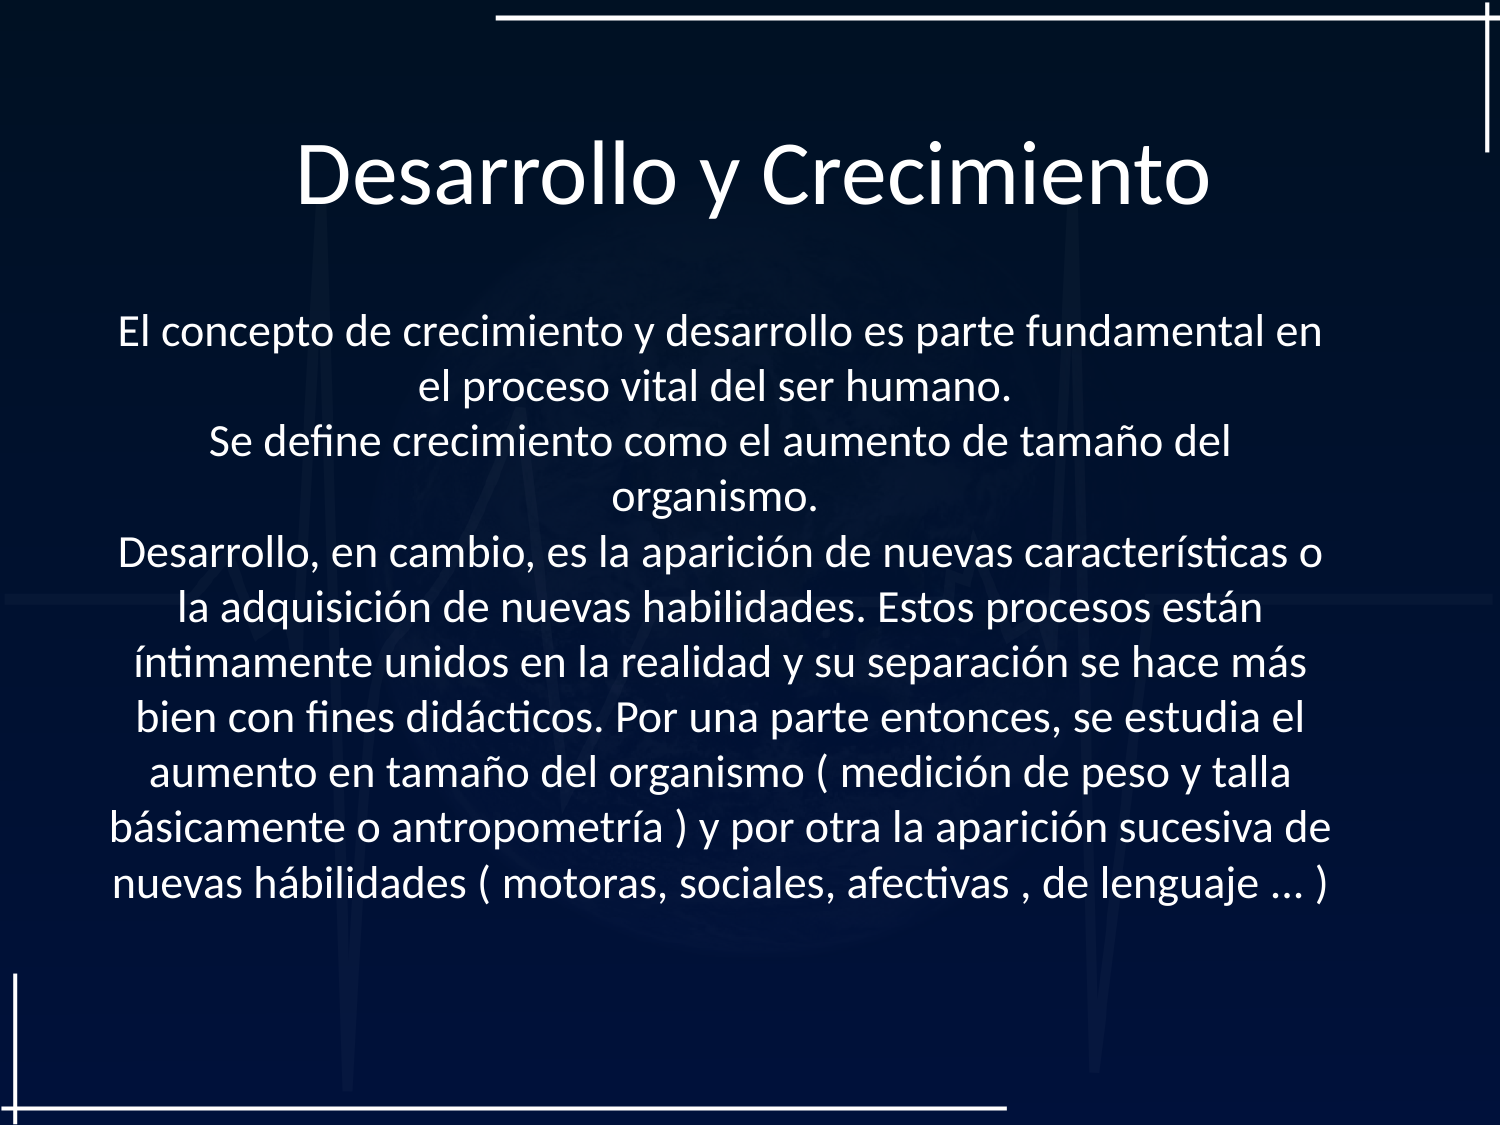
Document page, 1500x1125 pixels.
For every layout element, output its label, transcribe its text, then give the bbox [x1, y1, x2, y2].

picture [0, 0, 1500, 1125]
subtitle El concepto de crecimiento y desarrollo es parte fundamental en el proceso vital del ser humano. Se define crecimiento como el aumento de tamaño del organismo. Desarrollo, en cambio, es la aparición de nuevas características o la adquisición de nuevas habilidades. Estos procesos están íntimamente unidos en la realidad y su separación se hace más bien con fines didácticos. Por una parte entonces, se estudia el aumento en tamaño del organismo ( medición de peso y talla básicamente o antropometría ) y por otra la aparición sucesiva de nuevas hábilidades ( motoras, sociales, afectivas , de lenguaje ... ) [93, 292, 1348, 1032]
title Desarrollo y Crecimiento [117, 46, 1393, 288]
